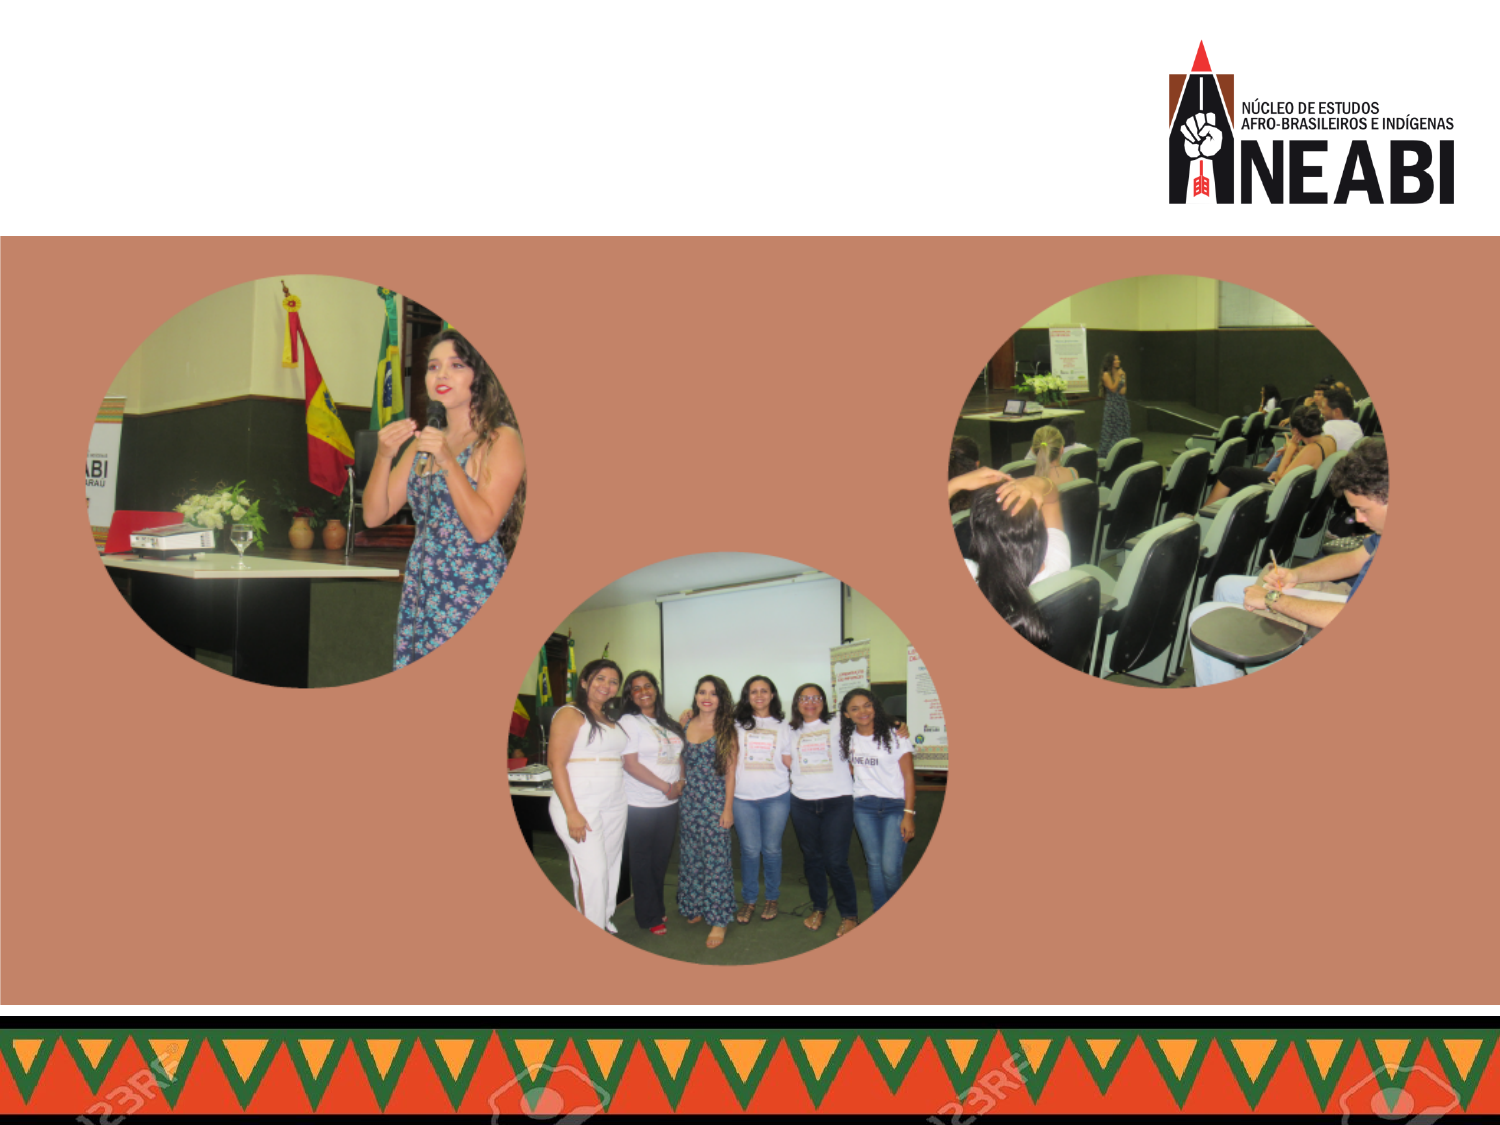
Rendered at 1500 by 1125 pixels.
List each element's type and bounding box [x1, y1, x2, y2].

picture [1151, 30, 1472, 213]
picture [0, 1016, 1500, 1125]
picture [0, 236, 1500, 1006]
